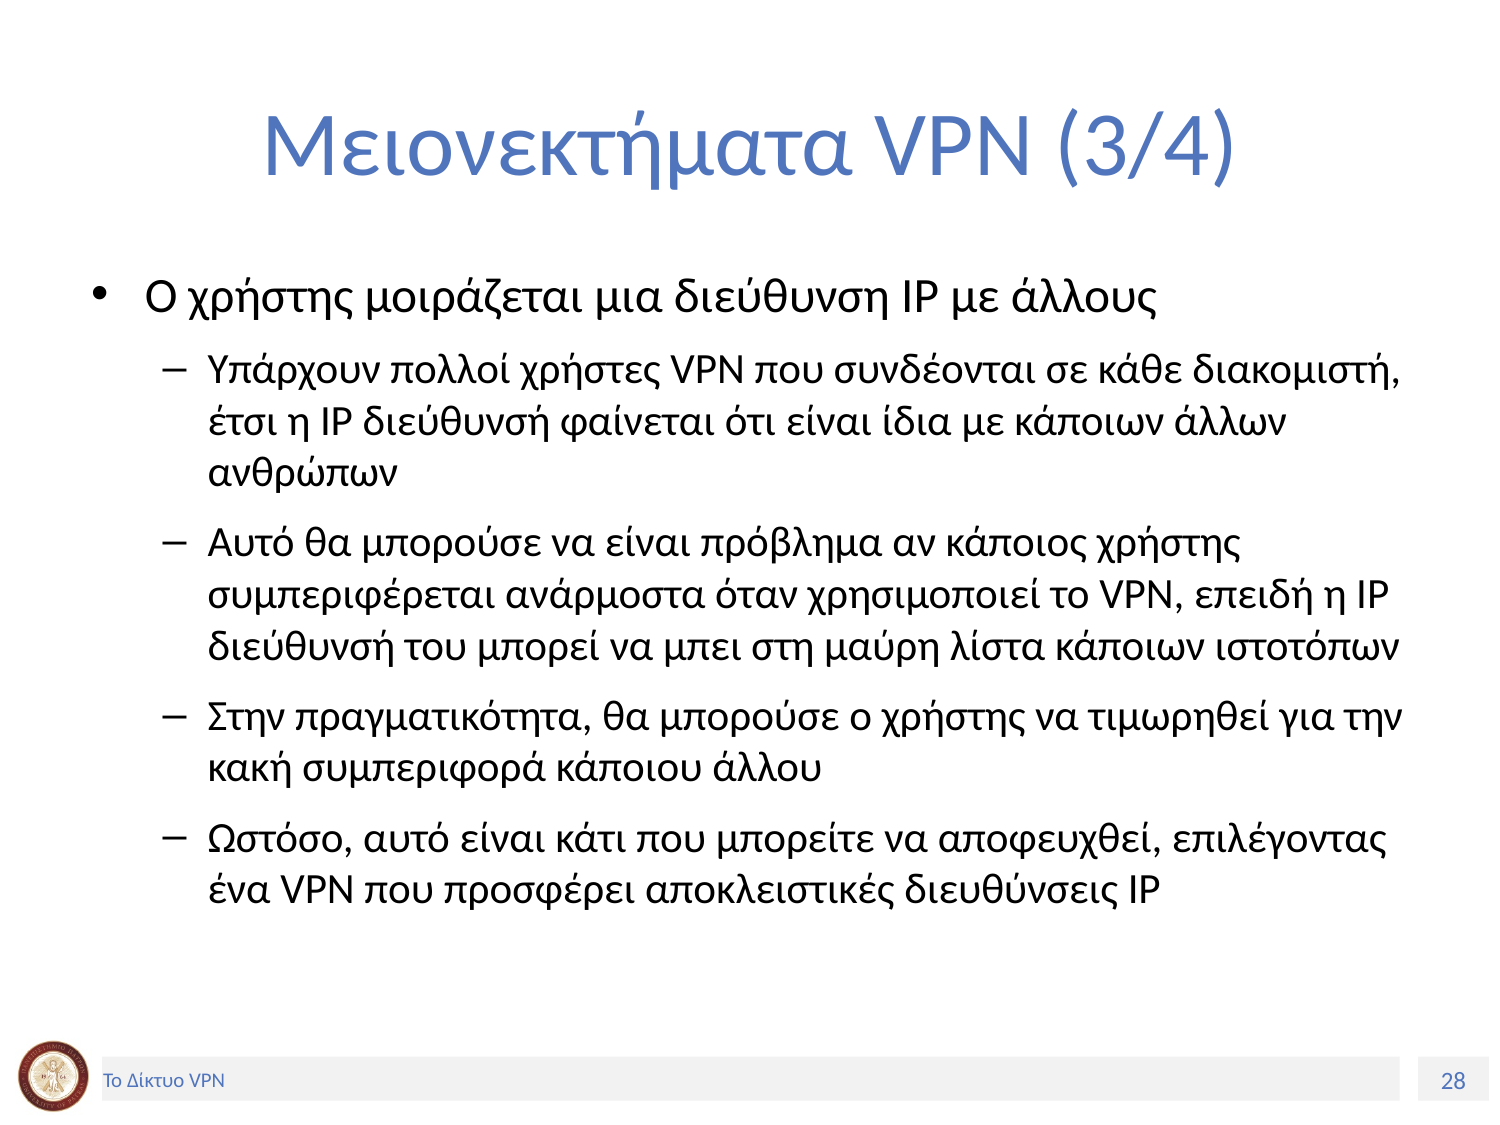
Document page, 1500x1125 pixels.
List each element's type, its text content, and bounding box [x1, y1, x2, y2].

title Μειονεκτήματα VPN (3/4) [75, 45, 1425, 233]
list Ο χρήστης μοιράζεται μια διεύθυνση ΙΡ με άλλους Υπάρχουν πολλοί χρήστες VPN που συνδέονται σε κάθε διακομιστή, έτσι η ΙΡ διεύθυνσή φαίνεται ότι είναι ίδια με κάποιων άλλων ανθρώπων Αυτό θα μπορούσε να είναι πρόβλημα αν κάποιος χρήστης συμπεριφέρεται ανάρμοστα όταν χρησιμοποιεί το VPN, επειδή η ΙΡ διεύθυνσή του μπορεί να μπει στη μαύρη λίστα κάποιων ιστοτόπων Στην πραγματικότητα, θα μπορούσε ο χρήστης να τιμωρηθεί για την κακή συμπεριφορά κάποιου άλλου Ωστόσο, αυτό είναι κάτι που μπορείτε να αποφευχθεί, επιλέγοντας ένα VPN που προσφέρει αποκλειστικές διευθύνσεις ΙΡ [76, 255, 1427, 998]
picture [4, 1027, 102, 1125]
